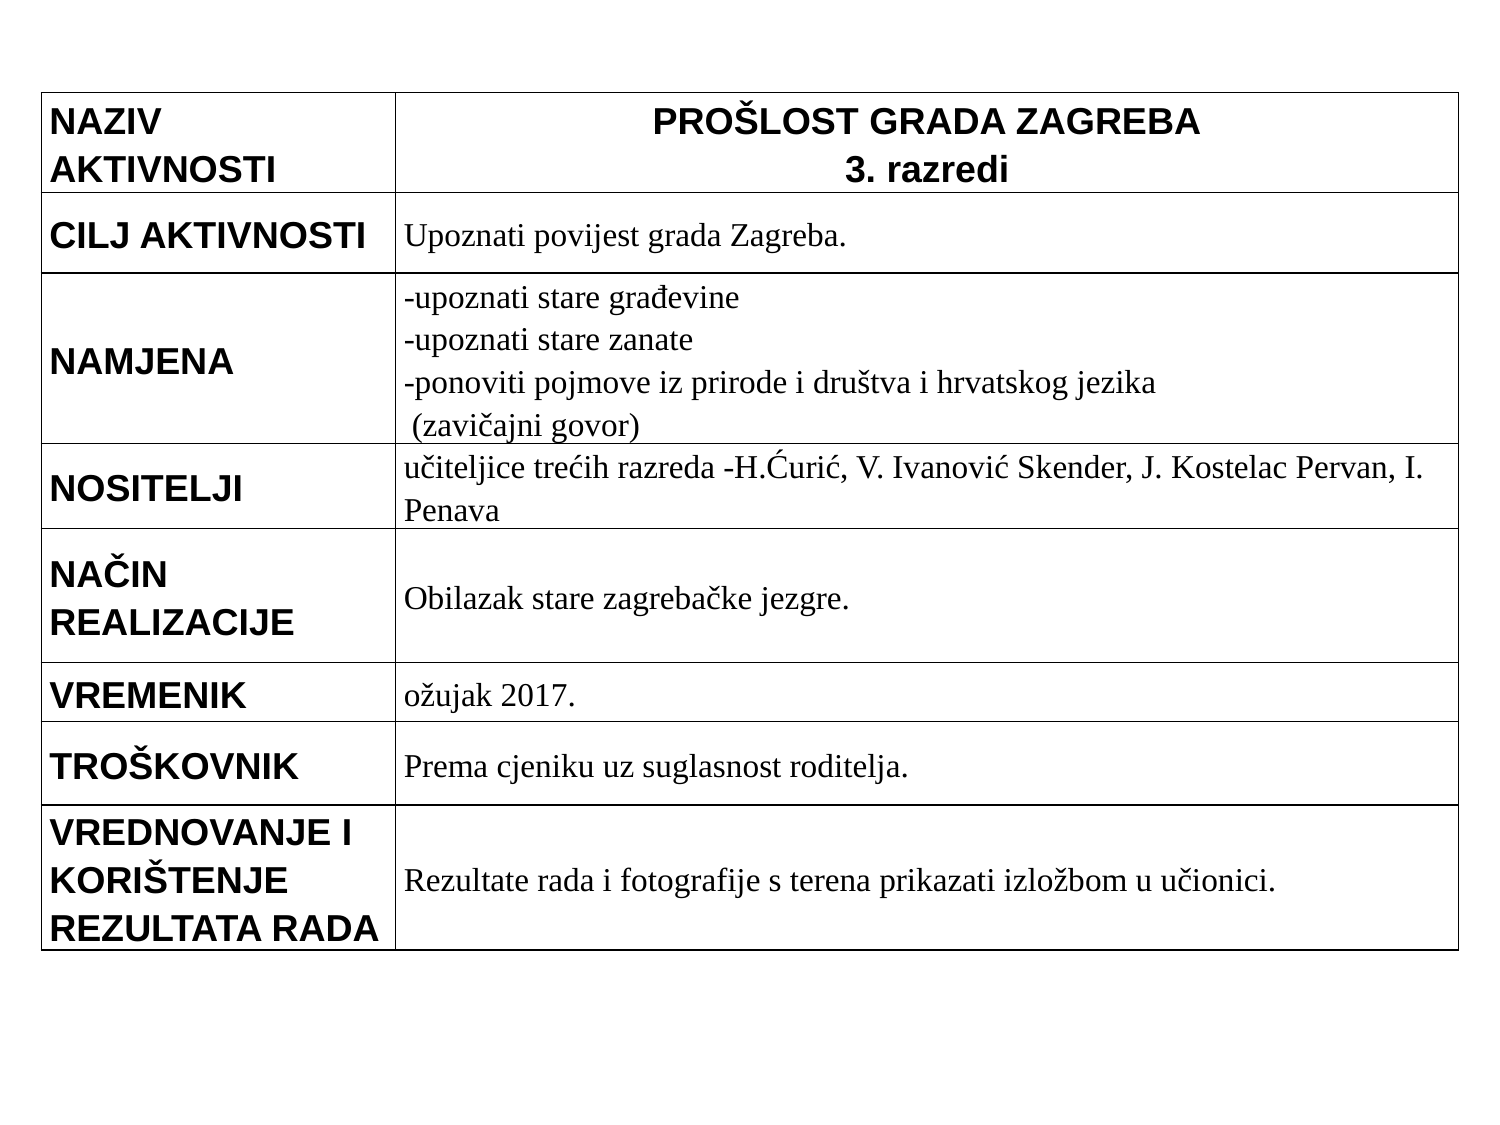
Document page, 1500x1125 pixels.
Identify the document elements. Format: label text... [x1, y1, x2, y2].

table_cell Upoznati povijest grada Zagreba. [396, 193, 1458, 272]
table_cell Prema cjeniku uz suglasnost roditelja. [396, 722, 1458, 804]
table_cell NAMJENA [42, 274, 395, 443]
table_header NAZIV AKTIVNOSTI [42, 93, 395, 192]
table_cell NOSITELJI [42, 444, 395, 528]
table_cell učiteljice trećih razreda -H.Ćurić, V. Ivanović Skender, J. Kostelac Pervan, I. Penava [396, 444, 1458, 528]
table_cell -upoznati stare građevine -upoznati stare zanate -ponoviti pojmove iz prirode i društva i hrvatskog jezika (zavičajni govor) [396, 274, 1458, 443]
table_cell NAČIN REALIZACIJE [42, 529, 395, 662]
table_cell Rezultate rada i fotografije s terena prikazati izložbom u učionici. [396, 806, 1458, 949]
table_cell Obilazak stare zagrebačke jezgre. [396, 529, 1458, 662]
table_cell TROŠKOVNIK [42, 722, 395, 804]
table_cell VREMENIK [42, 663, 395, 721]
table_cell ožujak 2017. [396, 663, 1458, 721]
table_header PROŠLOST GRADA ZAGREBA 3. razredi [396, 93, 1458, 192]
table_cell VREDNOVANJE I KORIŠTENJE REZULTATA RADA [42, 806, 395, 949]
table_cell CILJ AKTIVNOSTI [42, 193, 395, 272]
